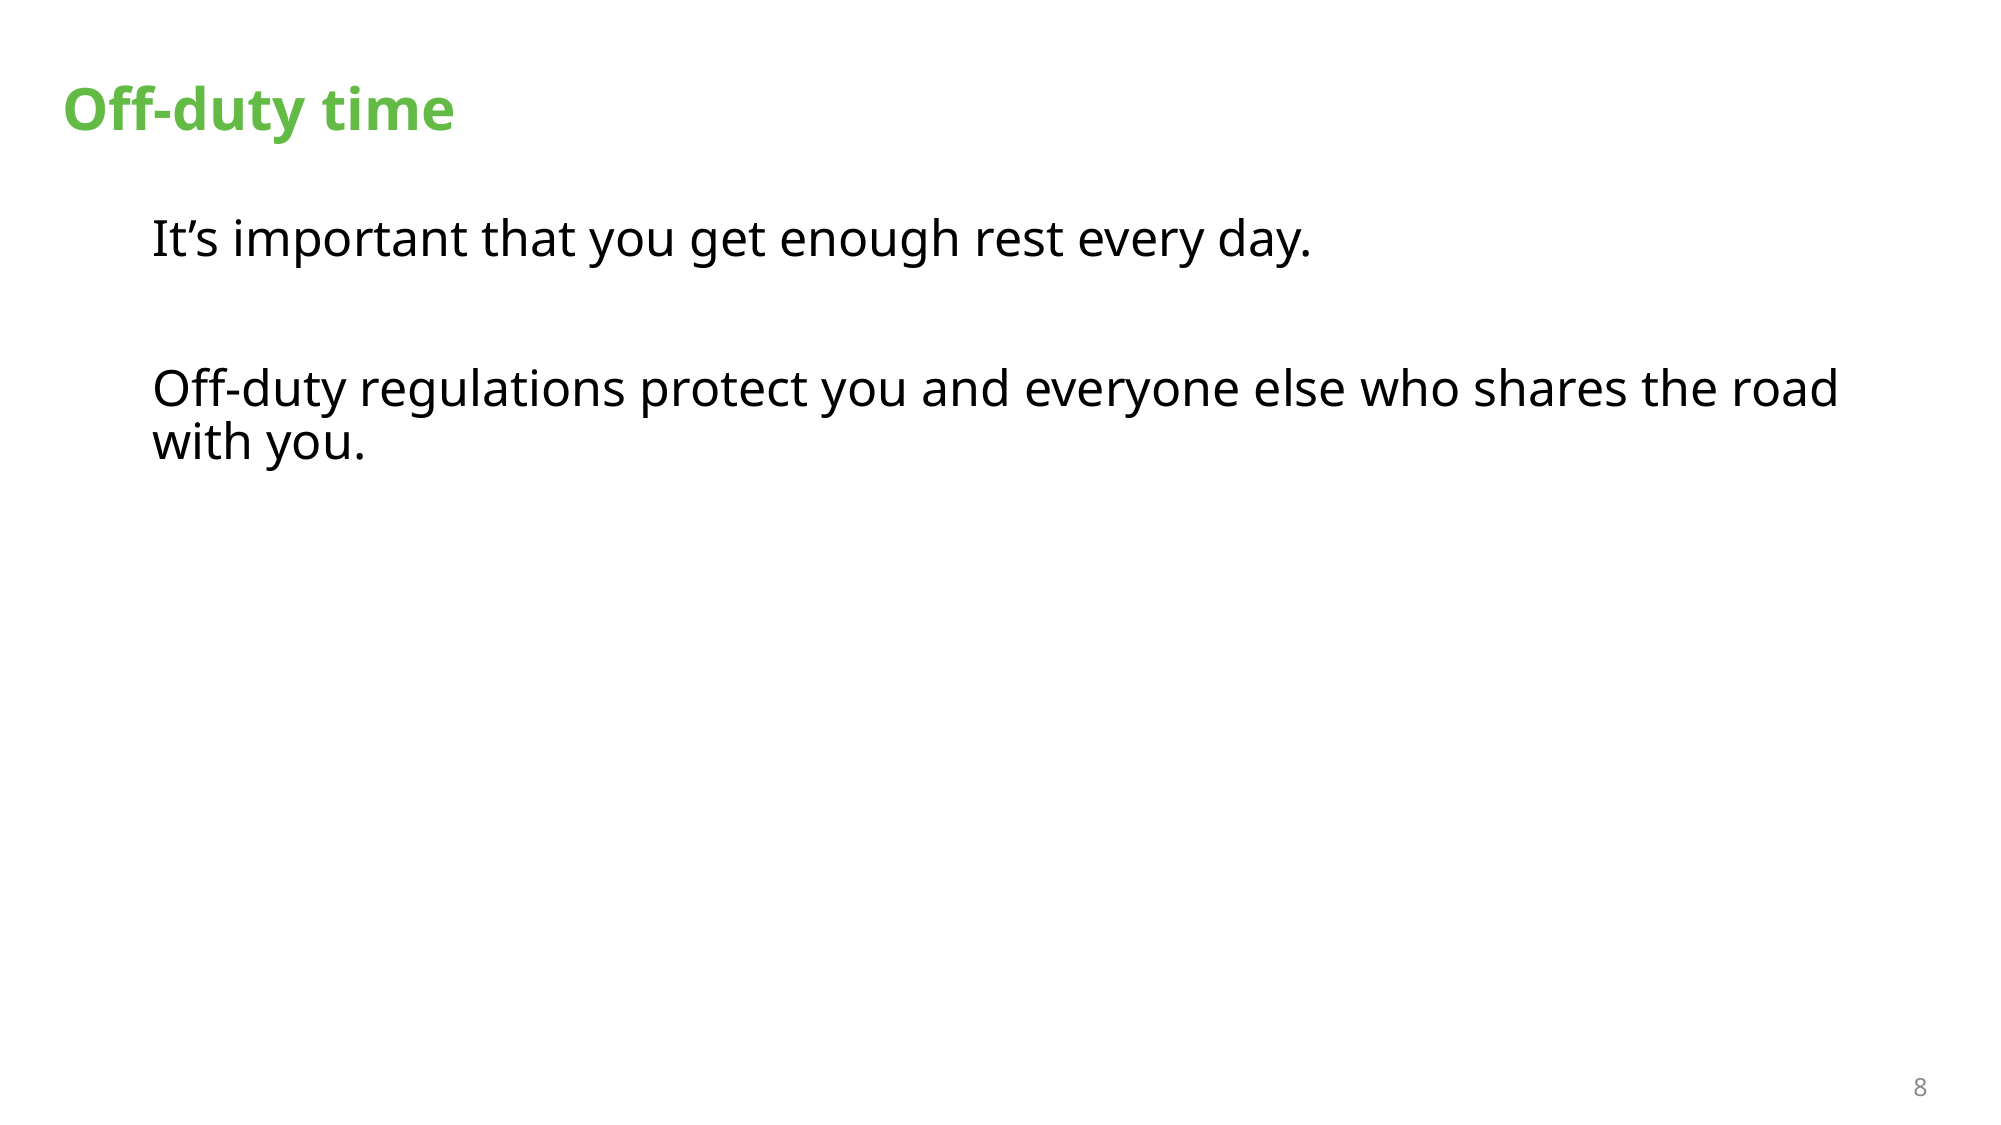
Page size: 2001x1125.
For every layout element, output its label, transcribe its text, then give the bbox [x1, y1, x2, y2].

slide_number 8 [1477, 1045, 1928, 1106]
title Off-duty time [62, 73, 1825, 150]
list It’s important that you get enough rest every day. Off-duty regulations protect you and everyone else who shares the road with you. [137, 205, 1863, 987]
